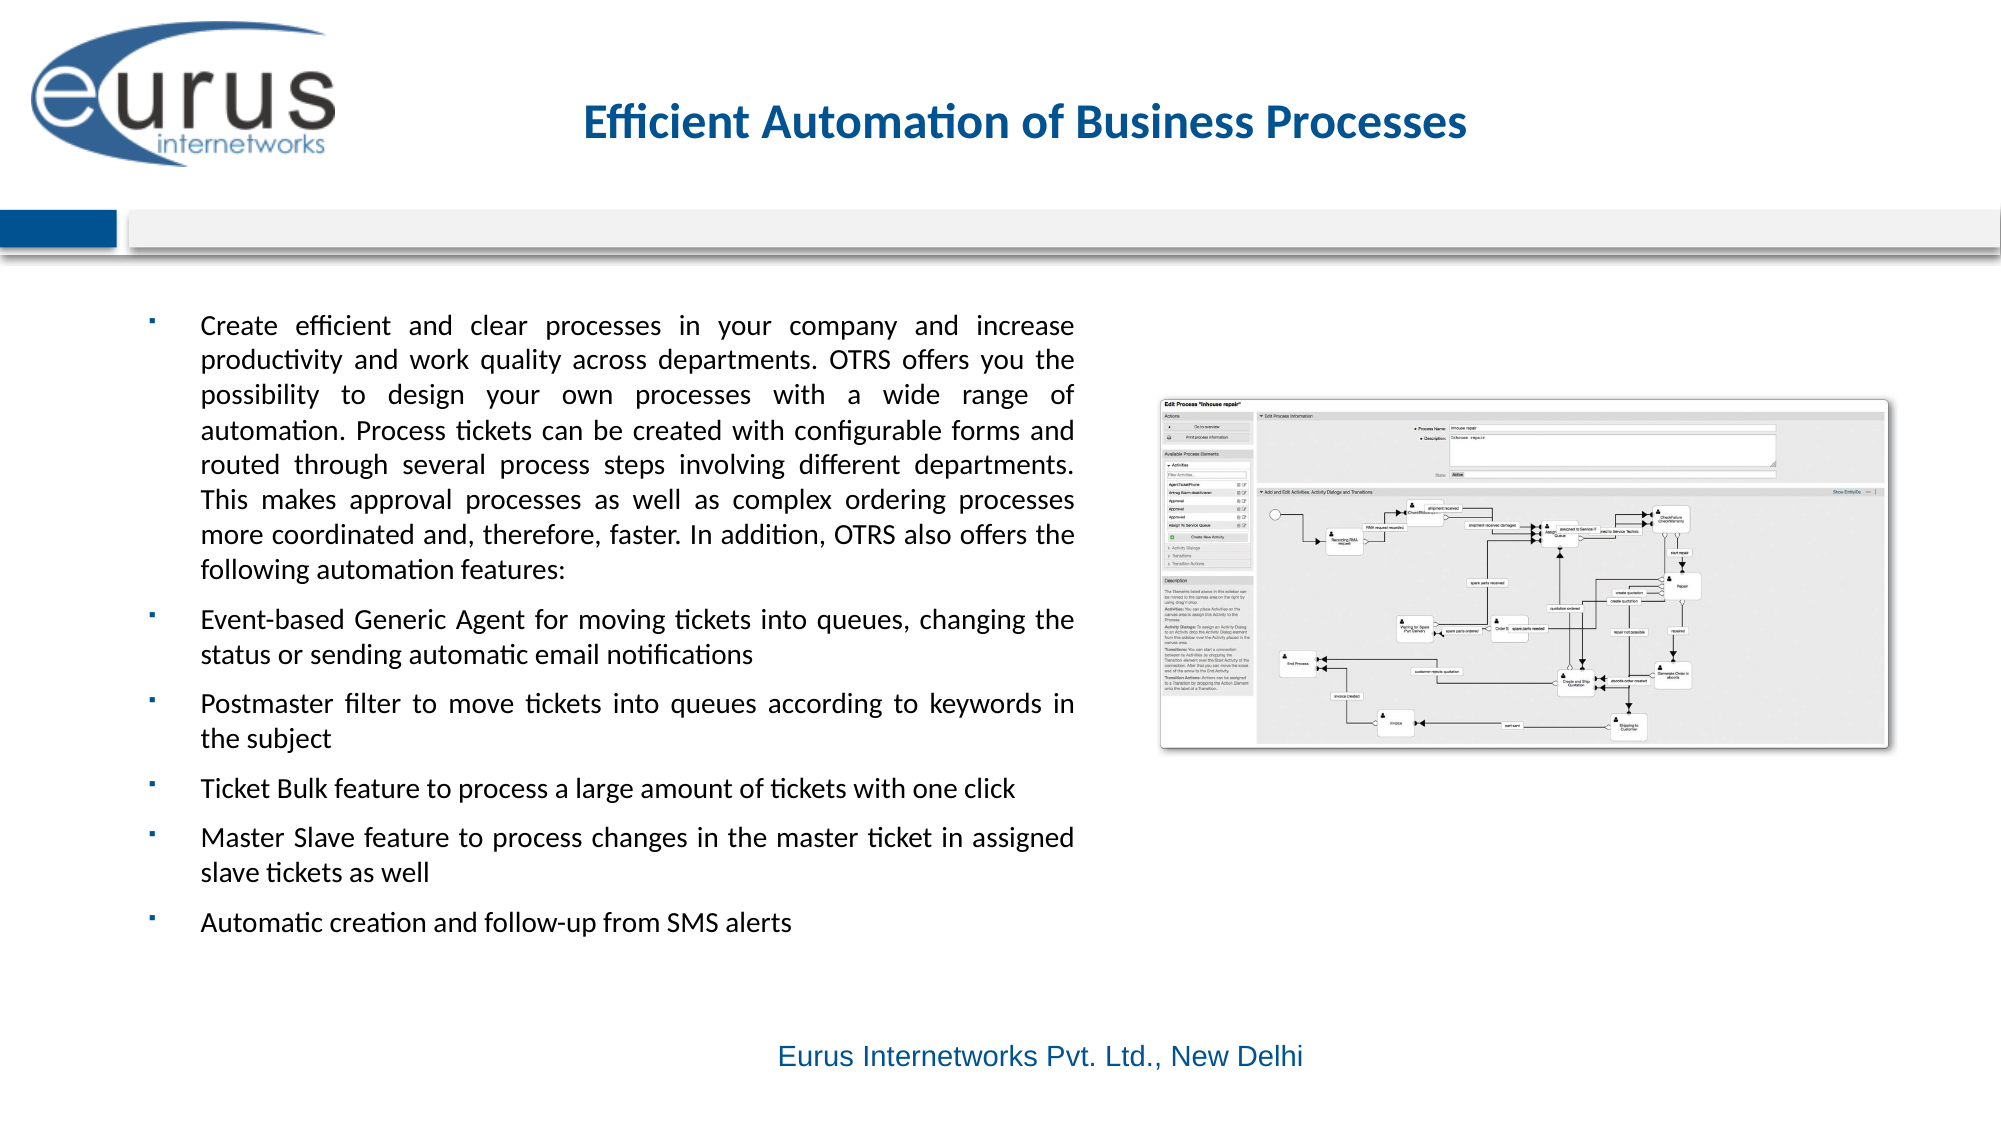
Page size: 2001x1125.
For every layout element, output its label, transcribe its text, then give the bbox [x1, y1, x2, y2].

list Create efficient and clear processes in your company and increase productivity and work quality across departments. OTRS offers you the possibility to design your own processes with a wide range of automation. Process tickets can be created with configurable forms and routed through several process steps involving different departments. This makes approval processes as well as complex ordering processes more coordinated and, therefore, faster. In addition, OTRS also offers the following automation features: Event-based Generic Agent for moving tickets into queues, changing the status or sending automatic email notifications Postmaster filter to move tickets into queues according to keywords in the subject Ticket Bulk feature to process a large amount of tickets with one click Master Slave feature to process changes in the master ticket in assigned slave tickets as well Automatic creation and follow-up from SMS alerts [133, 298, 1091, 1025]
picture [1156, 394, 1898, 757]
footer Eurus Internetworks Pvt. Ltd., New Delhi [133, 1025, 1319, 1085]
title Efficient Automation of Business Processes [133, 37, 1918, 200]
picture [31, 21, 335, 167]
